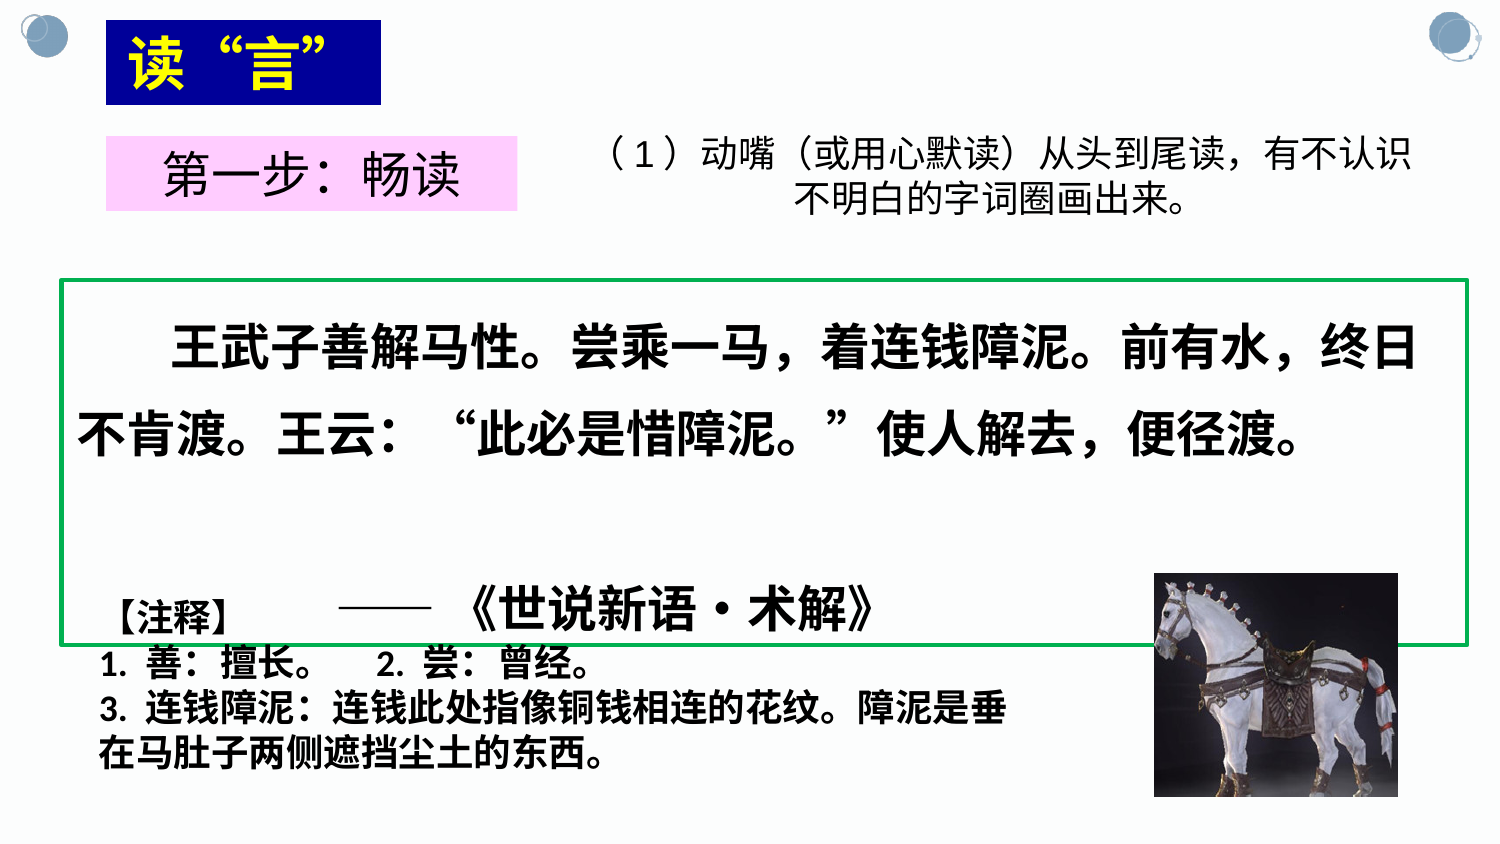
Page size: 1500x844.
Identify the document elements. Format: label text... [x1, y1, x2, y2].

picture [0, 0, 89, 73]
text_box 第一步：畅读 [106, 136, 518, 211]
text_box 【注释】 1. 善：擅长。 2. 尝：曾经。 3. 连钱障泥：连钱此处指像铜钱相连的花纹。障泥是垂在马肚子两侧遮挡尘土的东西。 [84, 586, 1039, 782]
picture [1154, 573, 1398, 797]
text_box （1）动嘴（或用心默读）从头到尾读，有不认识不明白的字词圈画出来。 [561, 122, 1440, 228]
text_box 王武子善解马性。尝乘一马，着连钱障泥。前有水，终日不肯渡。王云：“此必是惜障泥。”使人解去，便径渡。 ——《世说新语•术解》 [61, 280, 1468, 645]
text_box 读“言” [106, 20, 381, 105]
picture [1411, 0, 1500, 73]
